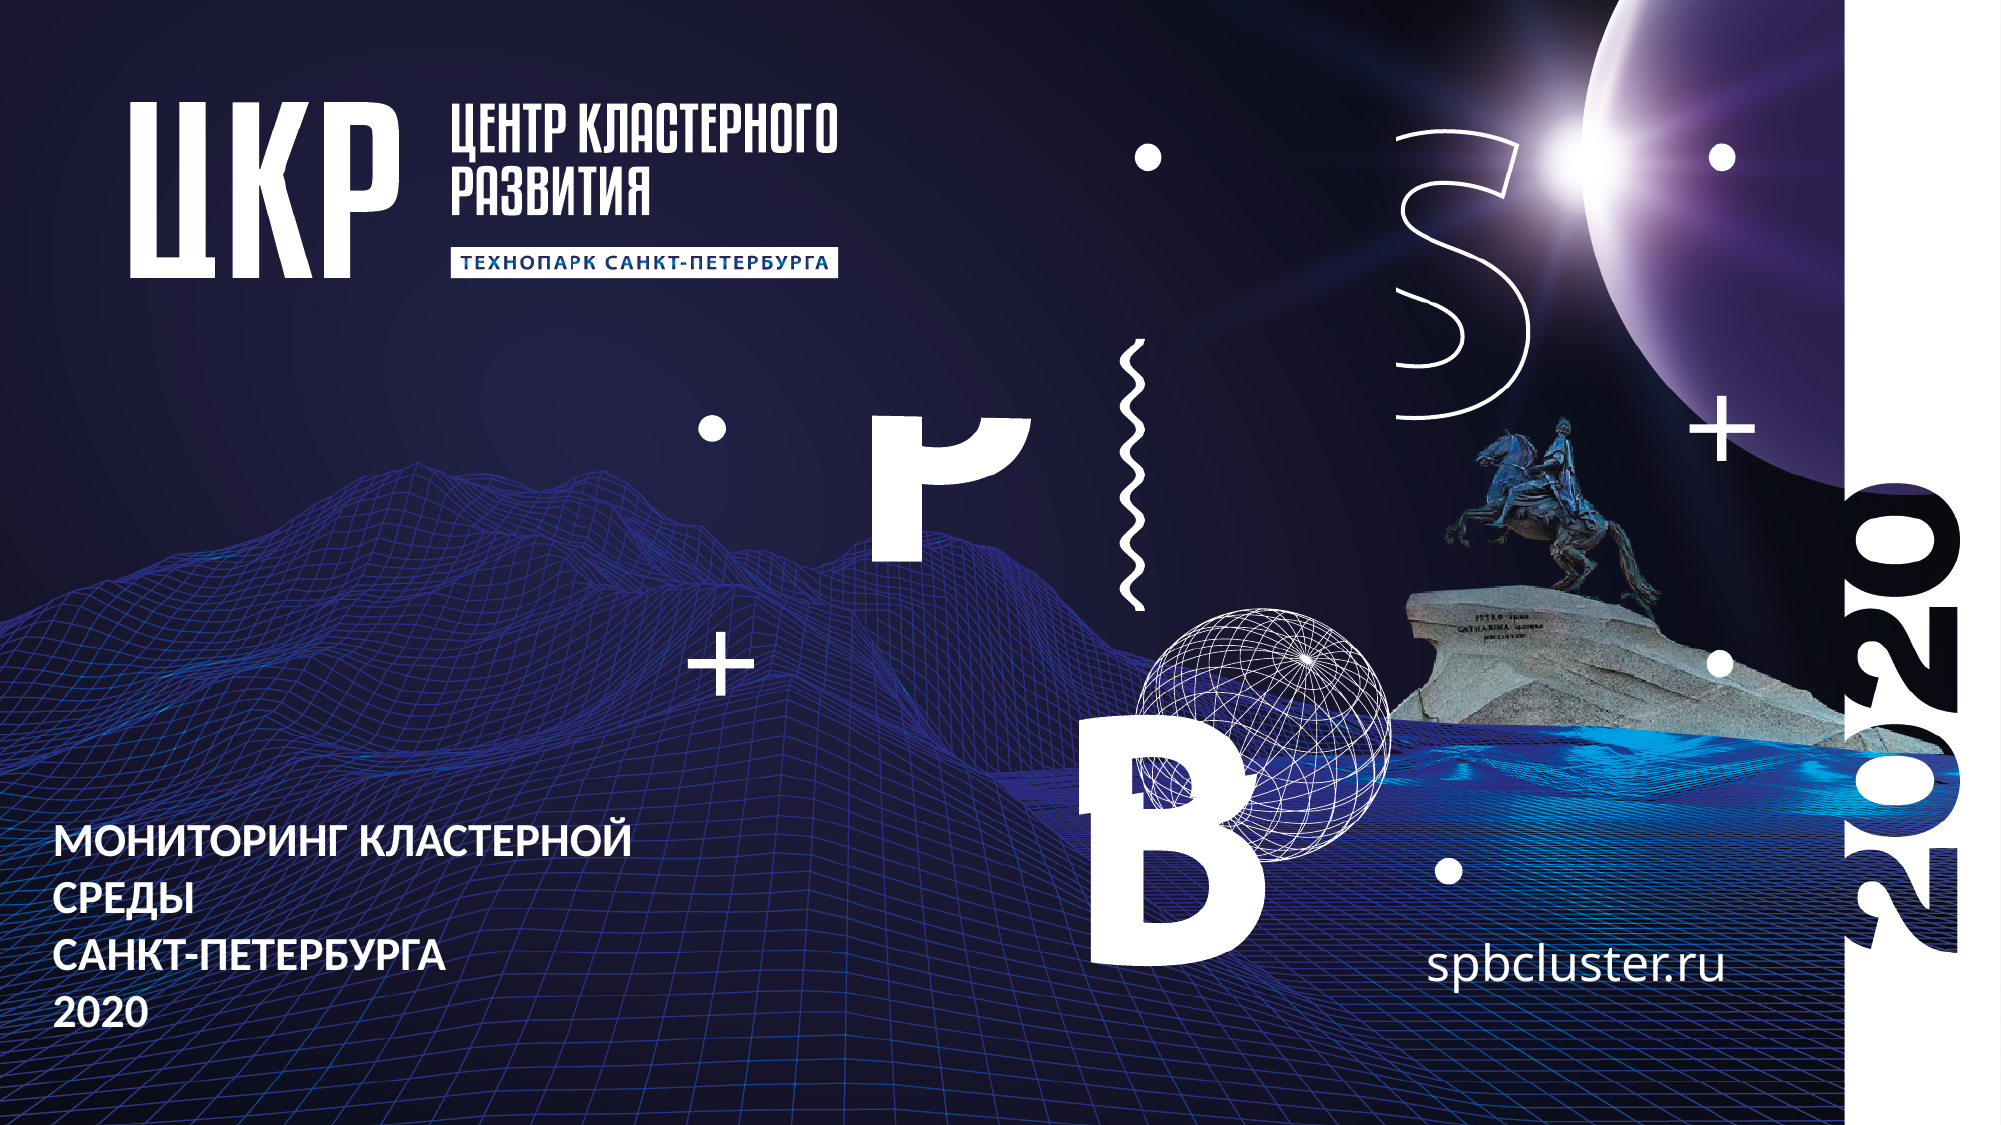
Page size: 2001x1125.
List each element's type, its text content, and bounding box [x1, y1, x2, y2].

text_box МОНИТОРИНГ КЛАСТЕРНОЙ СРЕДЫ САНКТ-ПЕТЕРБУРГА 2020 [37, 801, 1492, 1047]
picture [0, 0, 2001, 1125]
text_box spbcluster.ru [1411, 924, 1787, 999]
